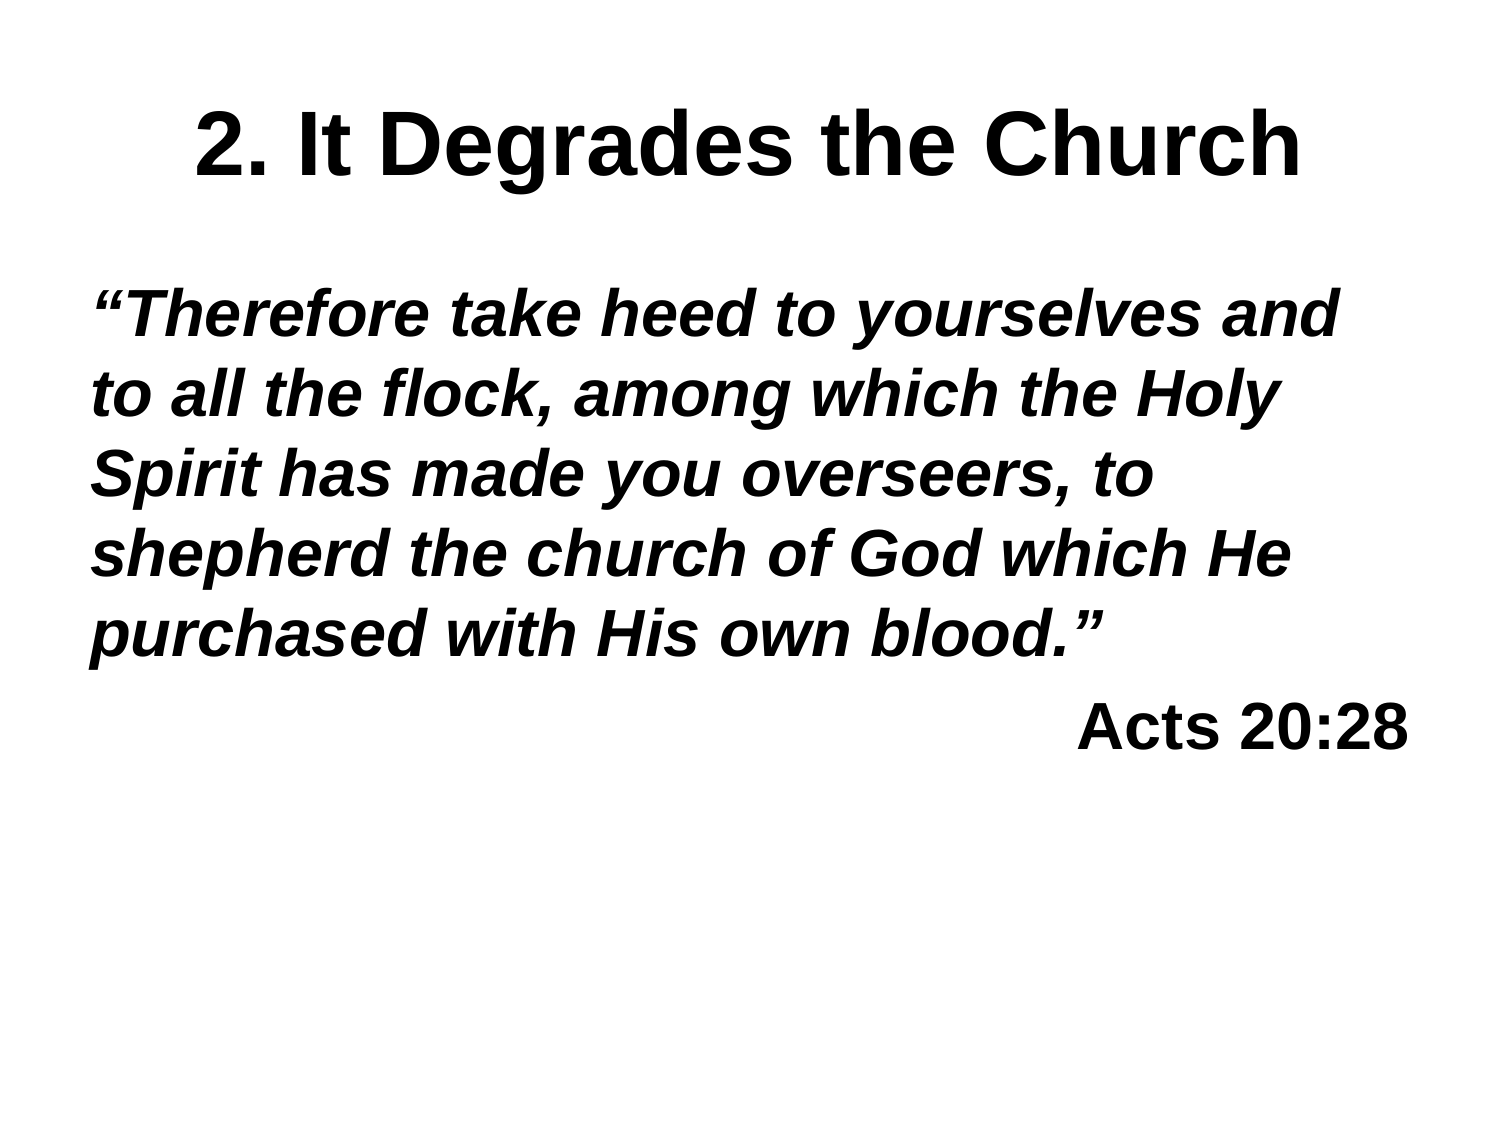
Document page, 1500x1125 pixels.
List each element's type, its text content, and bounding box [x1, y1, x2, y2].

list “Therefore take heed to yourselves and to all the flock, among which the Holy Spirit has made you overseers, to shepherd the church of God which He purchased with His own blood.” Acts 20:28 [75, 262, 1425, 1005]
title 2. It Degrades the Church [75, 45, 1425, 233]
